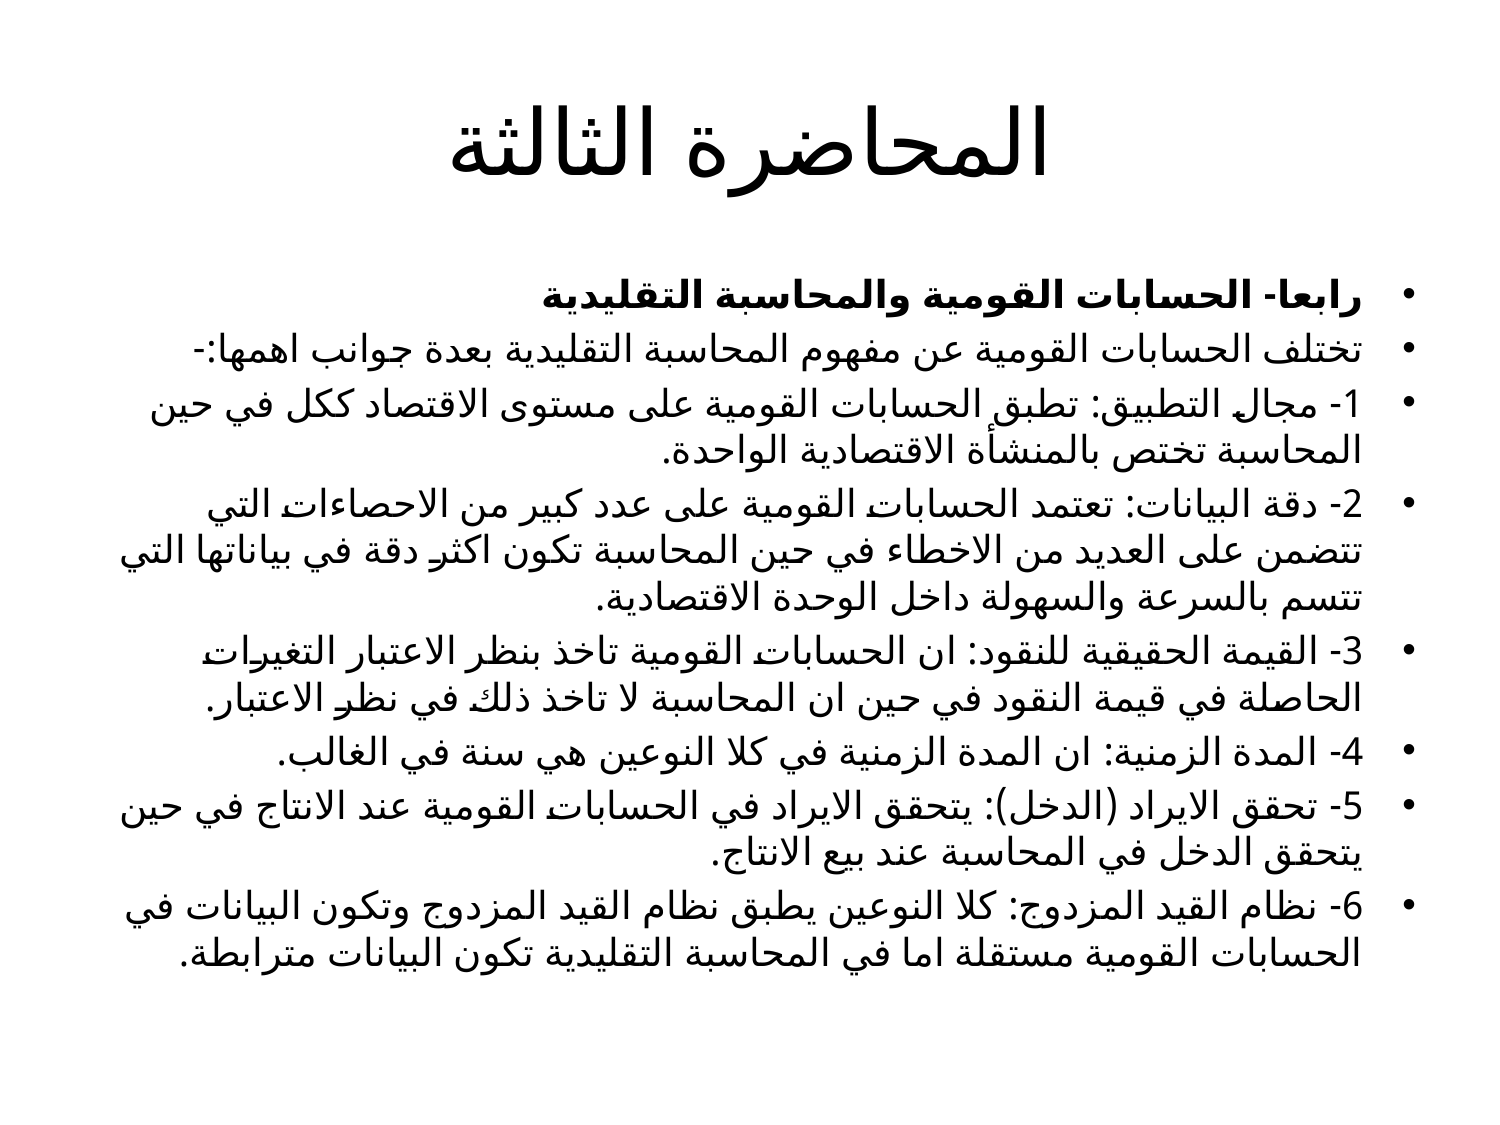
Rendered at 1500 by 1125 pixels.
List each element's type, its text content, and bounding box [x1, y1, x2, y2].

list رابعا- الحسابات القومية والمحاسبة التقليدية تختلف الحسابات القومية عن مفهوم المحاسبة التقليدية بعدة جوانب اهمها:- 1- مجال التطبيق: تطبق الحسابات القومية على مستوى الاقتصاد ككل في حين المحاسبة تختص بالمنشأة الاقتصادية الواحدة. 2- دقة البيانات: تعتمد الحسابات القومية على عدد كبير من الاحصاءات التي تتضمن على العديد من الاخطاء في حين المحاسبة تكون اكثر دقة في بياناتها التي تتسم بالسرعة والسهولة داخل الوحدة الاقتصادية. 3- القيمة الحقيقية للنقود: ان الحسابات القومية تاخذ بنظر الاعتبار التغيرات الحاصلة في قيمة النقود في حين ان المحاسبة لا تاخذ ذلك في نظر الاعتبار. 4- المدة الزمنية: ان المدة الزمنية في كلا النوعين هي سنة في الغالب. 5- تحقق الايراد (الدخل): يتحقق الايراد في الحسابات القومية عند الانتاج في حين يتحقق الدخل في المحاسبة عند بيع الانتاج. 6- نظام القيد المزدوج: كلا النوعين يطبق نظام القيد المزدوج وتكون البيانات في الحسابات القومية مستقلة اما في المحاسبة التقليدية تكون البيانات مترابطة. [75, 262, 1425, 1005]
title المحاضرة الثالثة [75, 45, 1425, 233]
